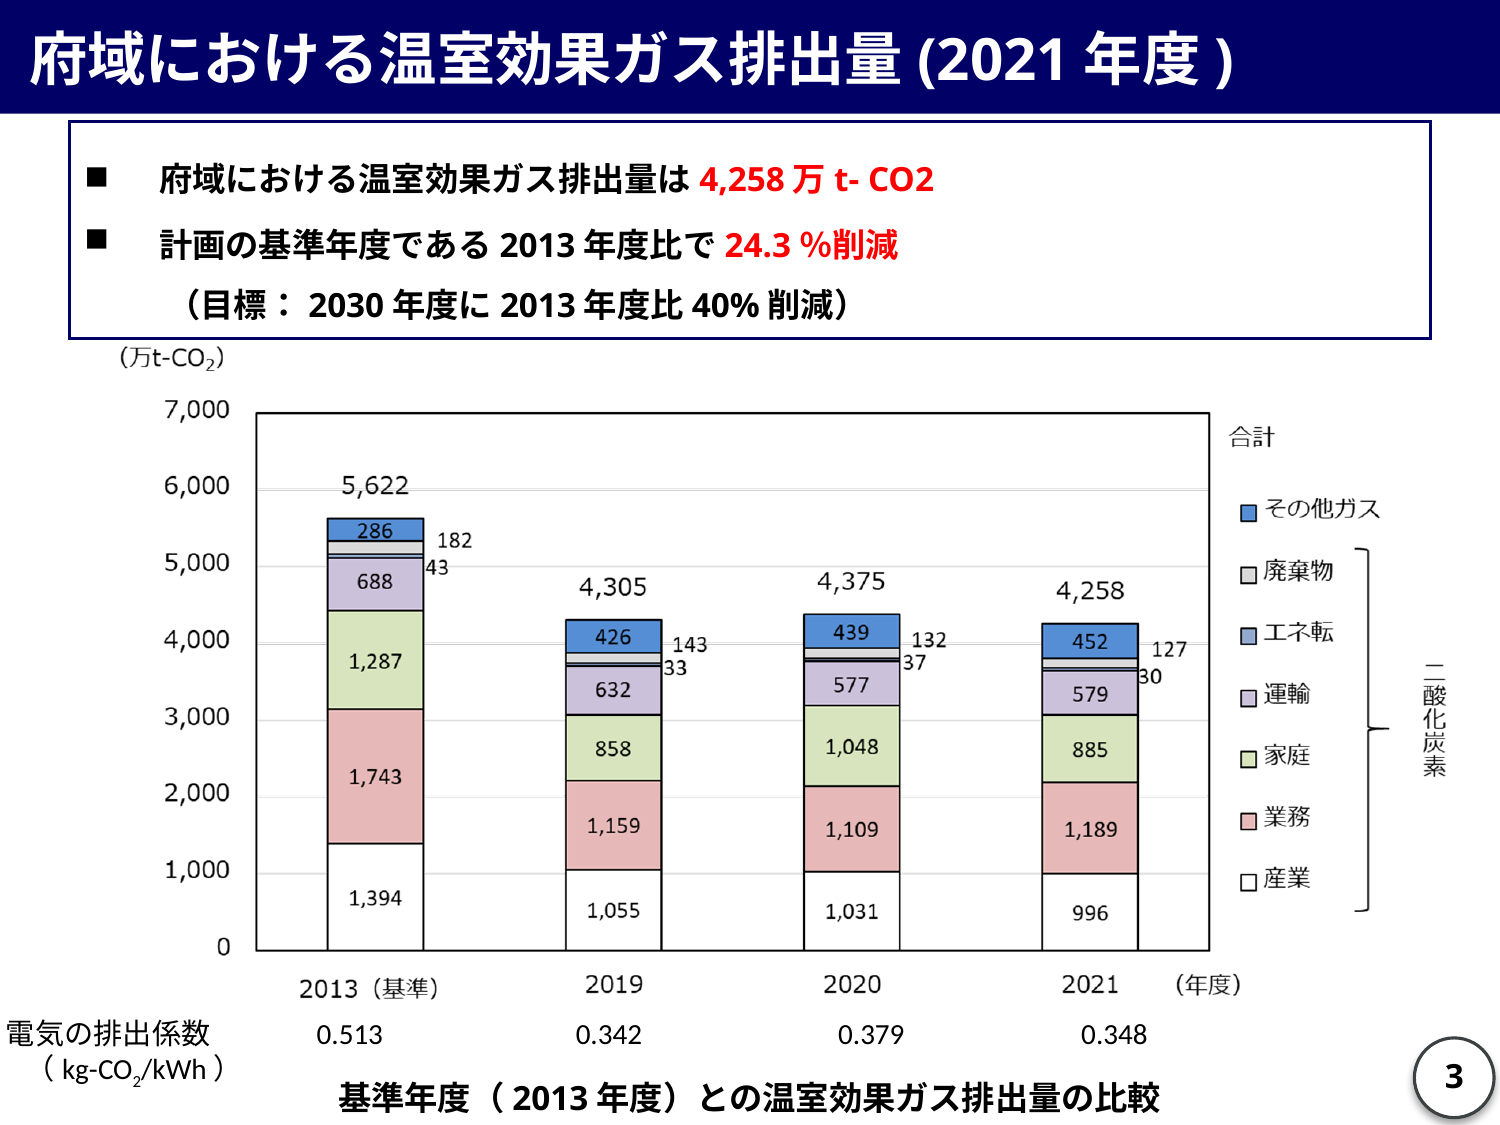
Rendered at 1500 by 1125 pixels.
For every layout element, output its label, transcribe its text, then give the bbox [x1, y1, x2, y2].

text_box 府域における温室効果ガス排出量(2021年度) [0, 0, 1500, 114]
text_box 電気の排出係数 0.513 0.342 0.379 0.348 （kg-CO2/kWh） [0, 1008, 1182, 1098]
slide_number 3 [1412, 1036, 1496, 1120]
picture [91, 318, 1461, 1047]
text_box 基準年度（2013年度）との温室効果ガス排出量の比較 [242, 1069, 1258, 1125]
text_box 府域における温室効果ガス排出量は4,258万t- CO2 計画の基準年度である2013年度比で24.3％削減 （目標：2030年度に2013年度比40%削減） [69, 121, 1431, 339]
